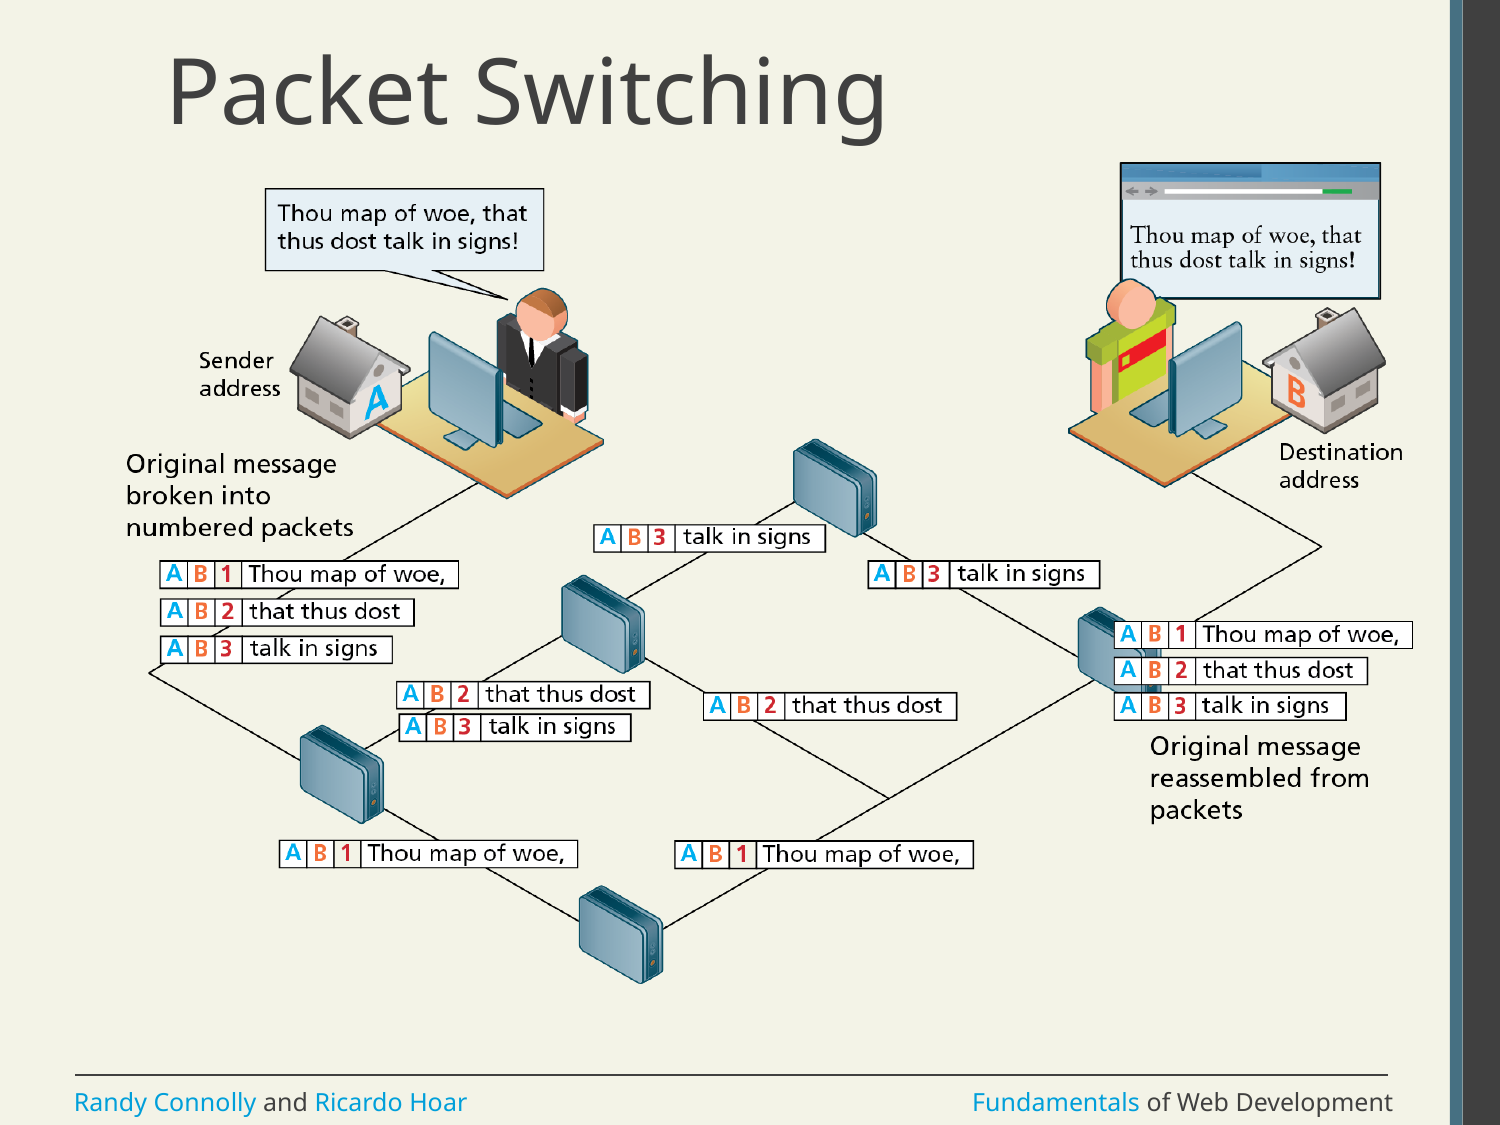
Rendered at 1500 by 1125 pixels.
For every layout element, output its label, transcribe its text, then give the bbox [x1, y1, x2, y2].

title Packet Switching [150, 24, 1450, 200]
picture [124, 162, 1413, 984]
